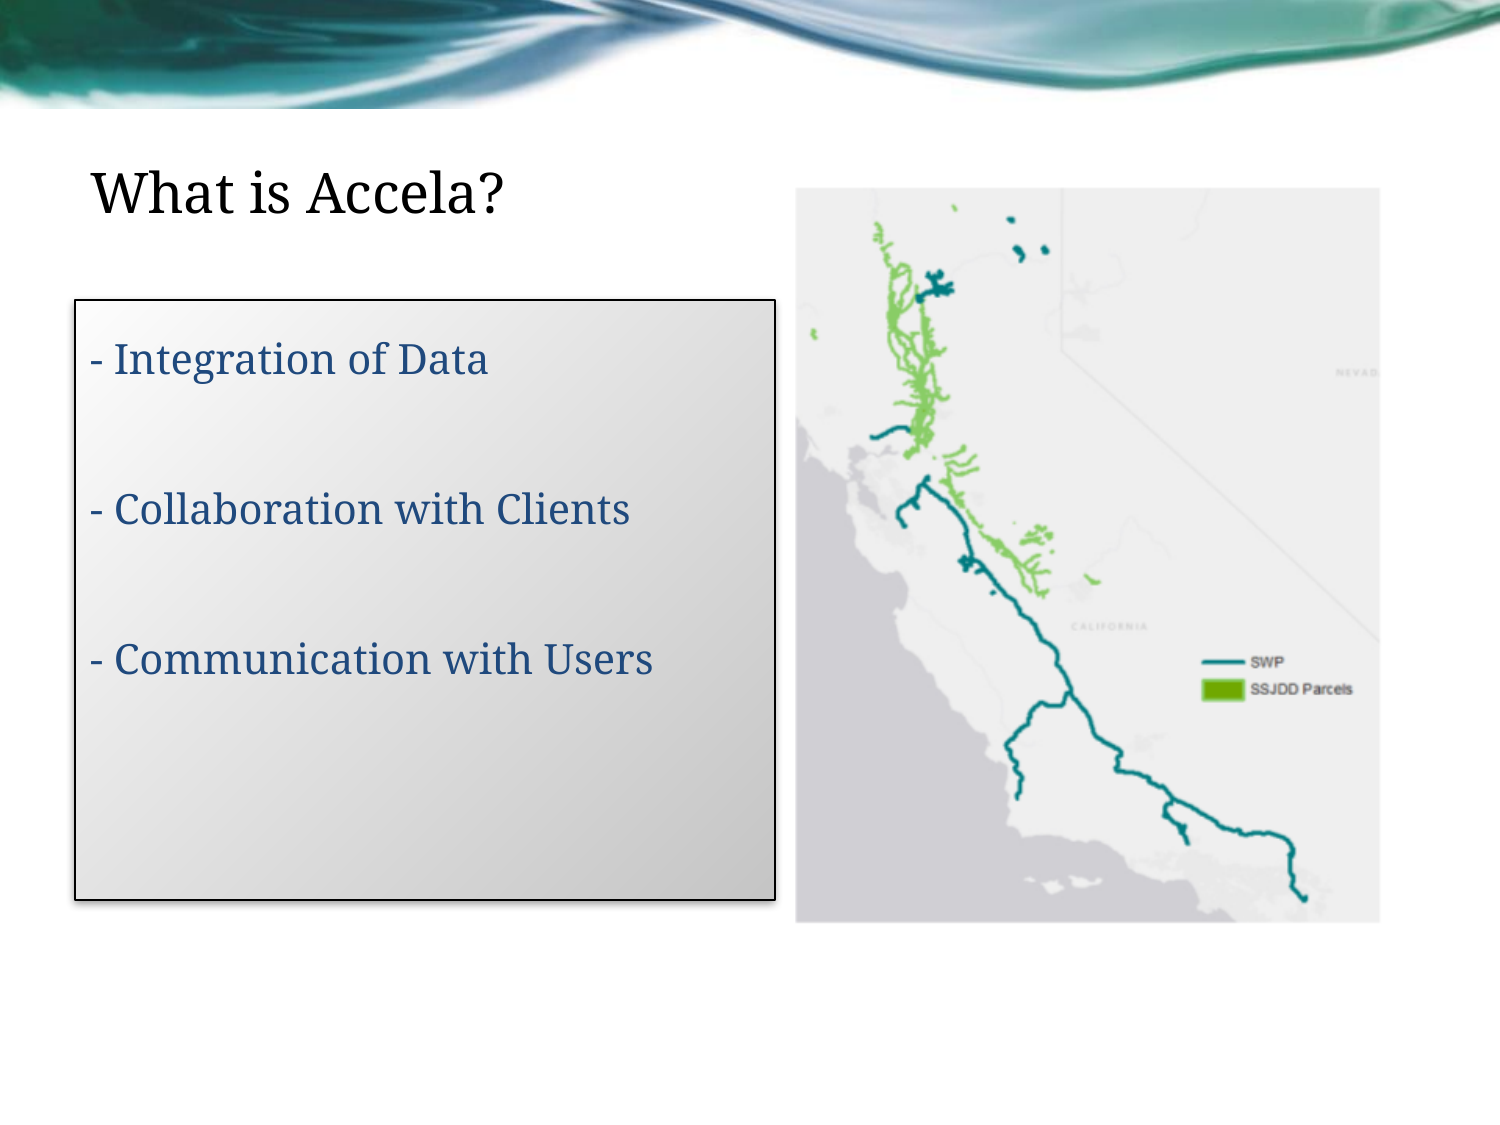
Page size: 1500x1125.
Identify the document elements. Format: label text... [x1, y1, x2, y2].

picture [0, 0, 1500, 109]
picture [795, 187, 1387, 929]
list - Integration of Data - Collaboration with Clients - Communication with Users [74, 299, 776, 901]
title What is Accela? [75, 149, 838, 300]
